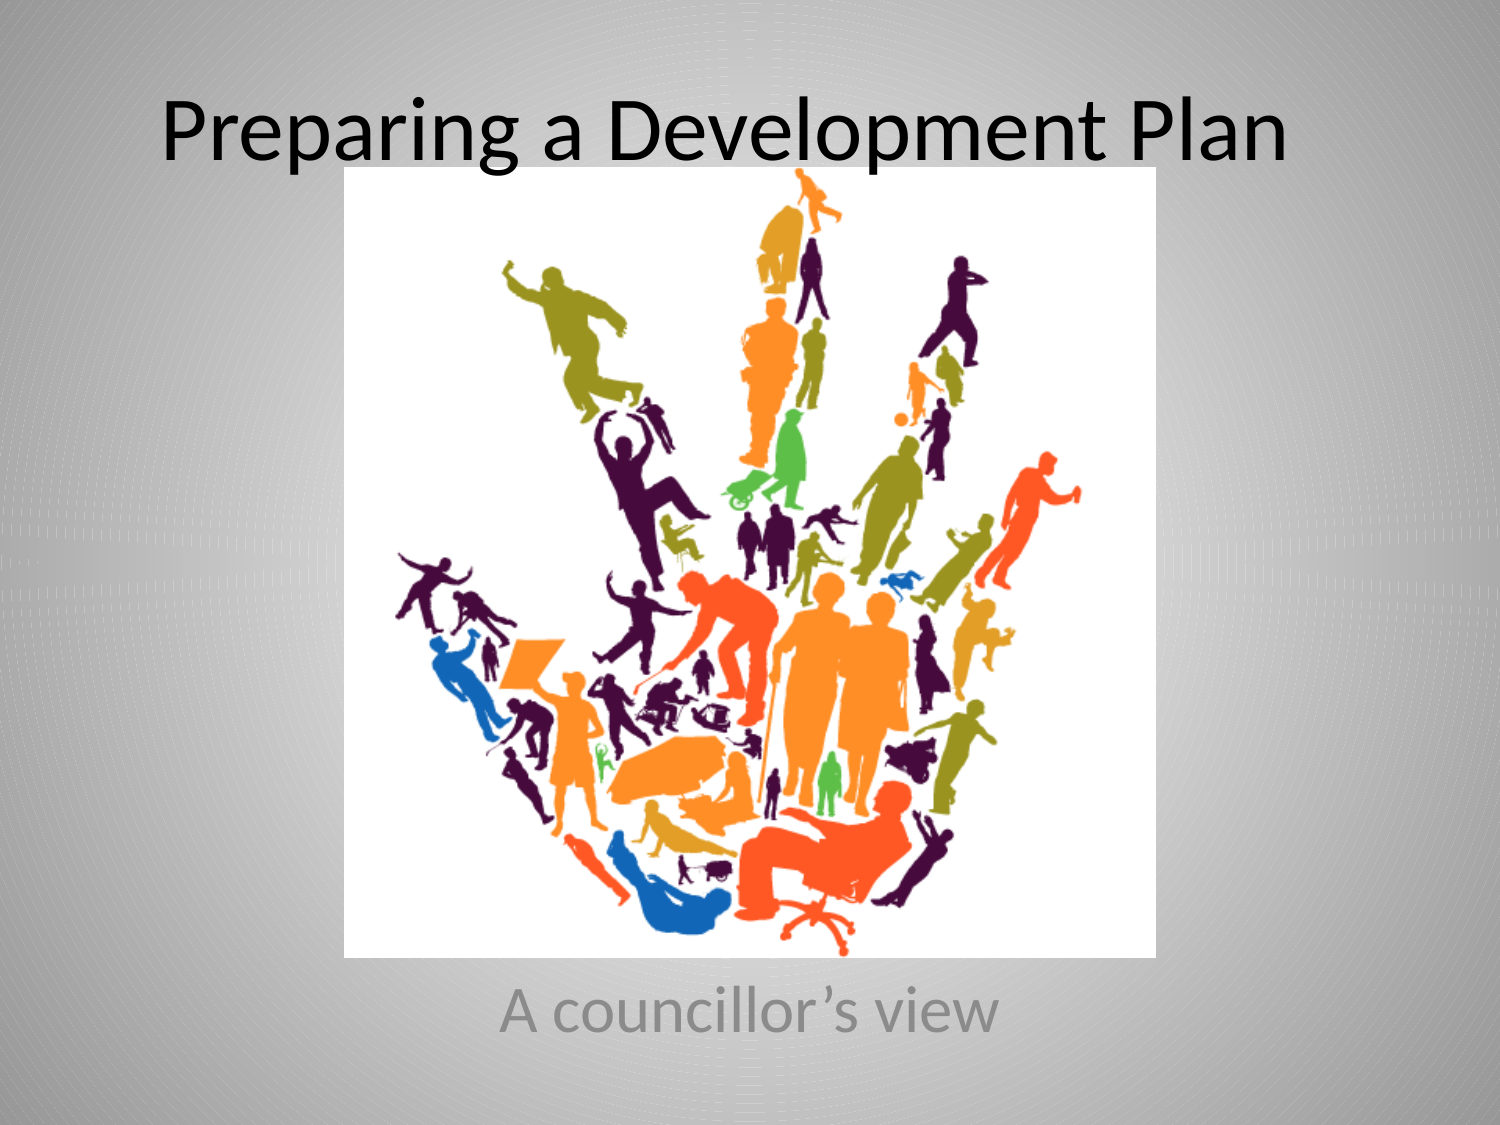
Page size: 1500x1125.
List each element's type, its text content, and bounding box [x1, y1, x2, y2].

title Preparing a Development Plan [88, 2, 1364, 245]
picture [344, 166, 1156, 958]
subtitle A councillor’s view [225, 957, 1275, 1125]
